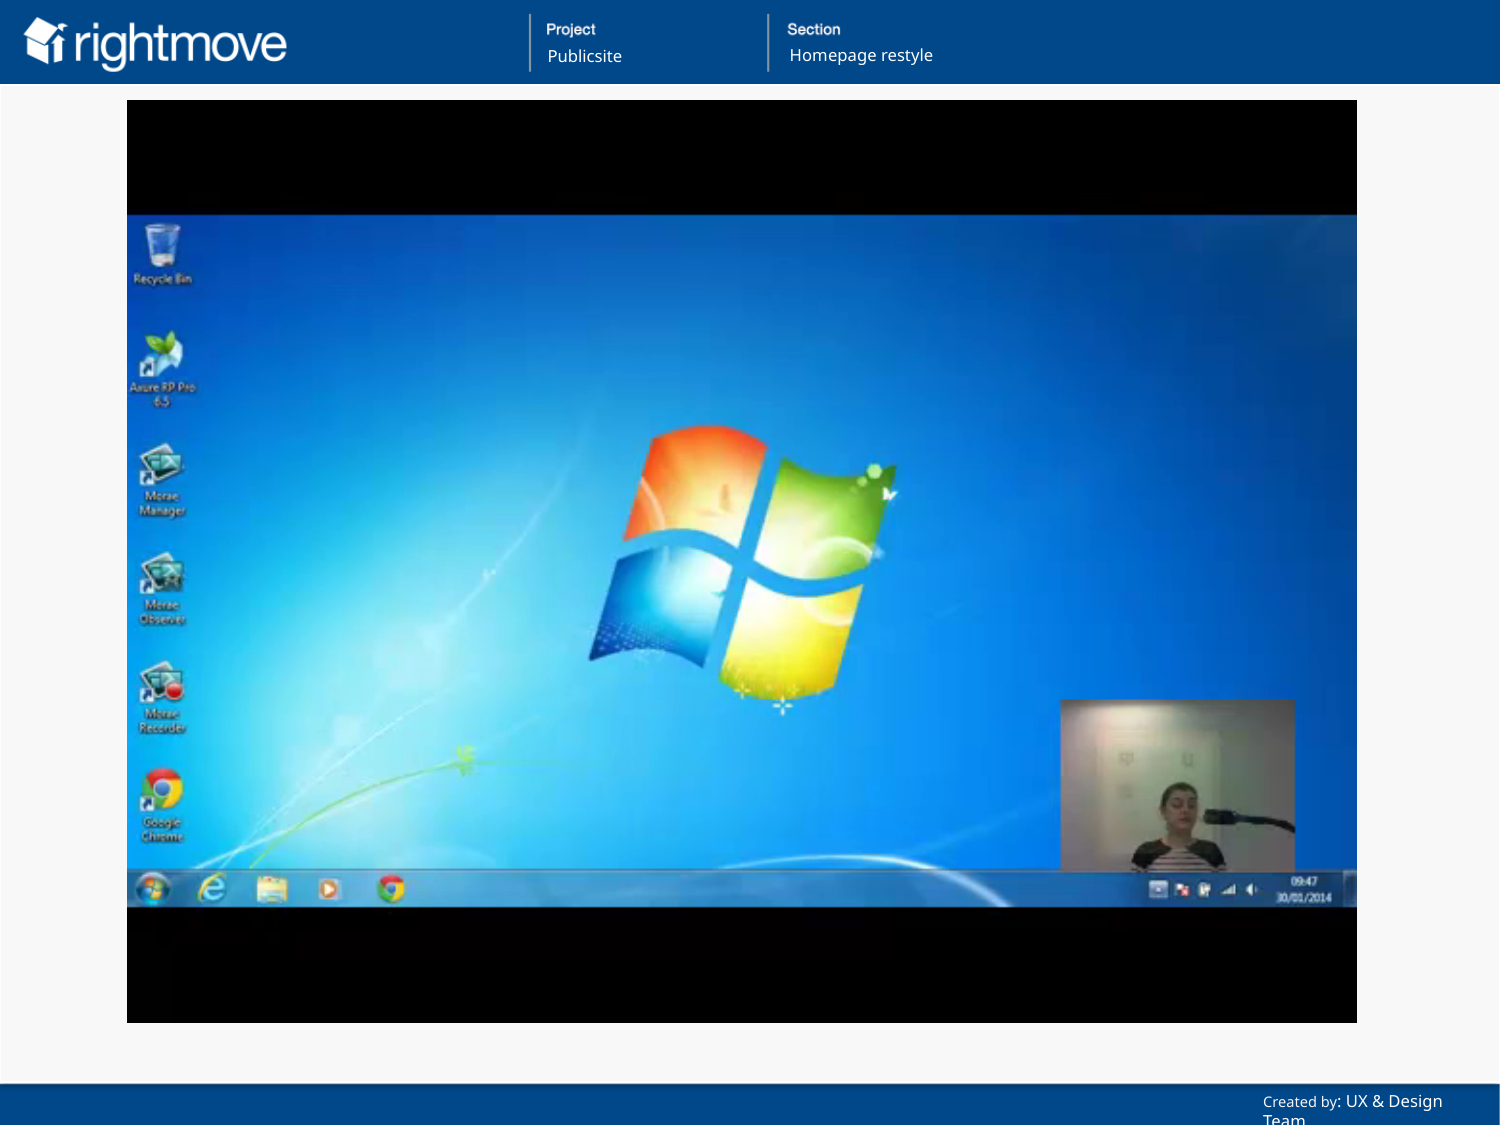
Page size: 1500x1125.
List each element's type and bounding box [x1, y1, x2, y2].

text_box [125, 99, 1358, 1024]
picture [0, 0, 1500, 84]
picture [0, 1083, 1500, 1125]
text_box [0, 84, 1500, 1083]
